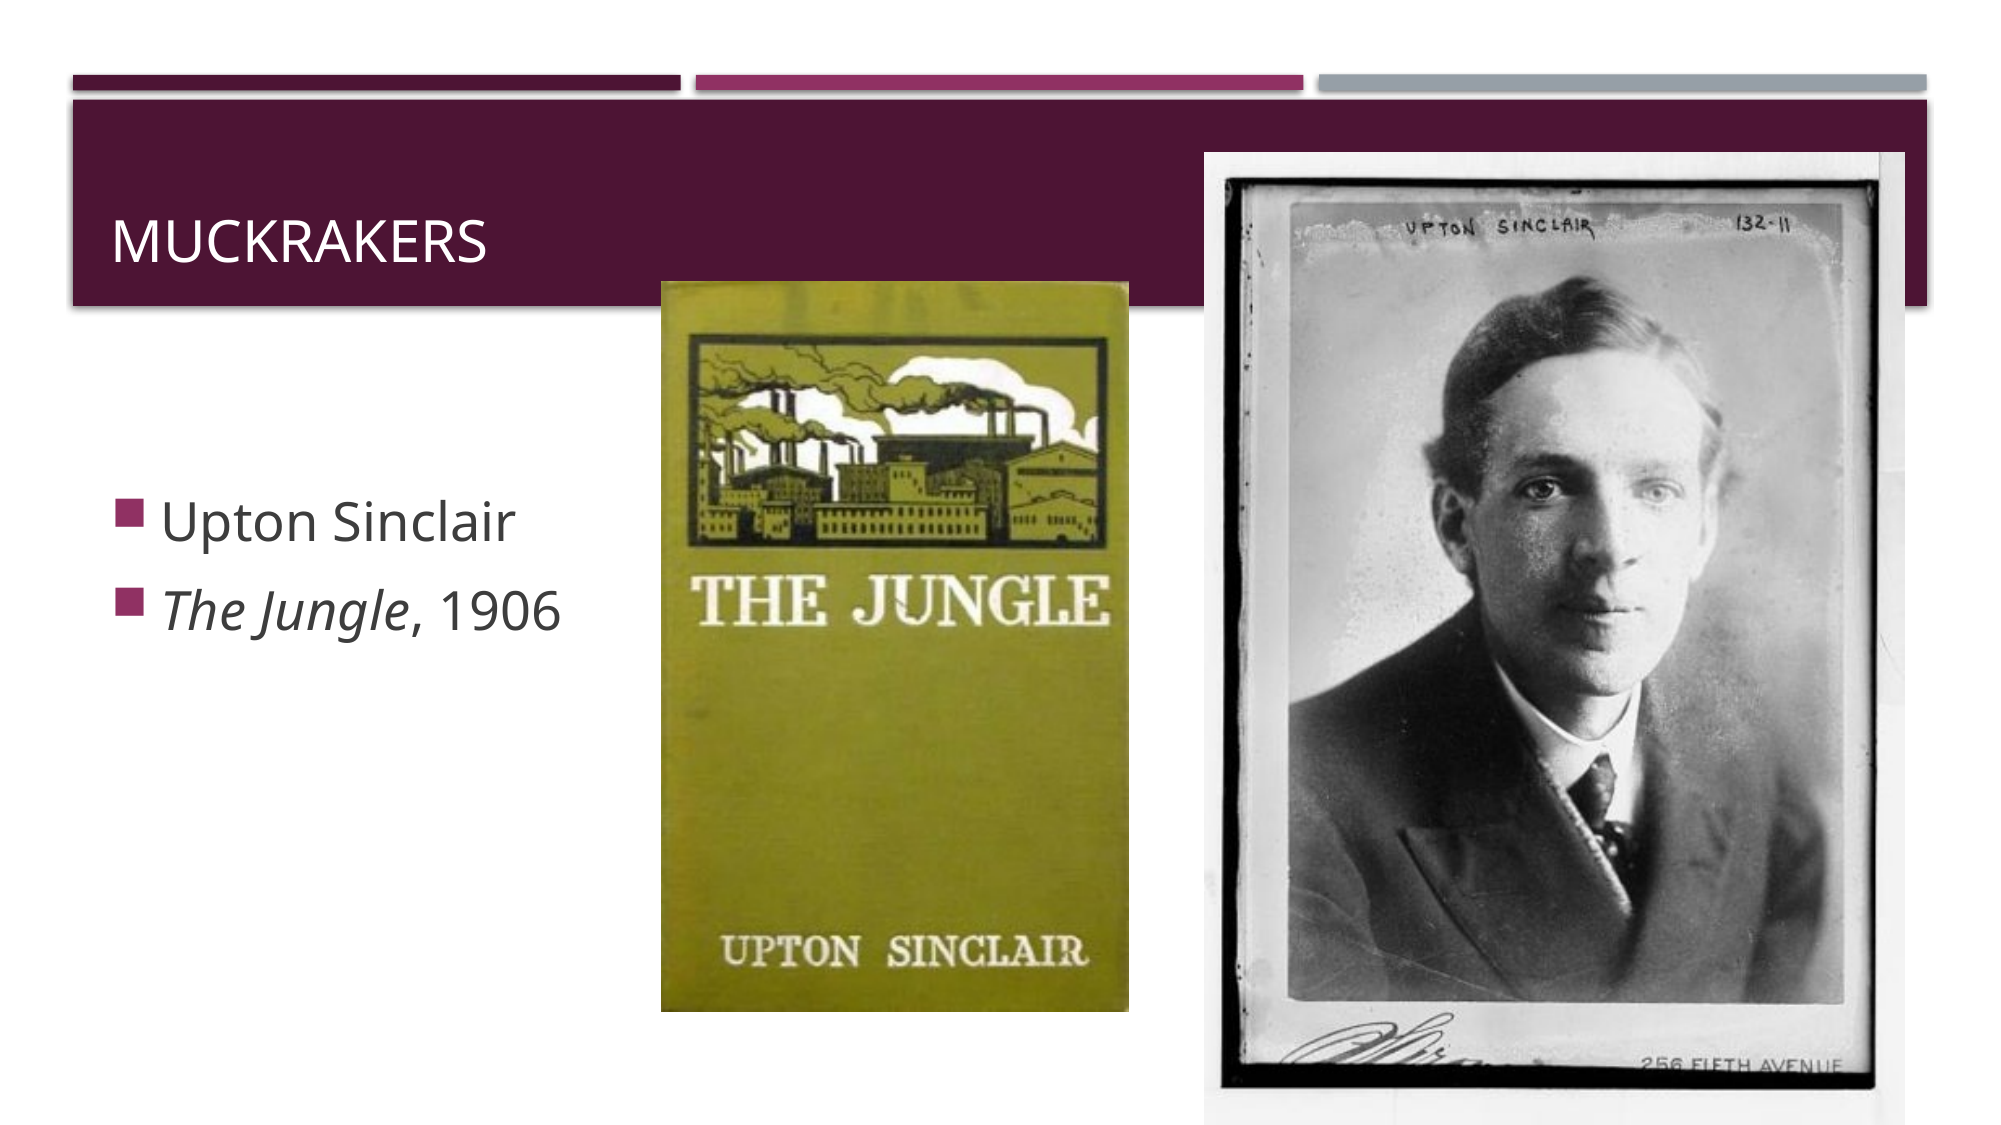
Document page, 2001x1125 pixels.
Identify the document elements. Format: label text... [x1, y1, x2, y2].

title Muckrakers [95, 119, 1905, 282]
picture [661, 281, 1129, 1013]
picture [1204, 152, 1906, 1125]
list Upton Sinclair The Jungle, 1906 [95, 479, 655, 962]
